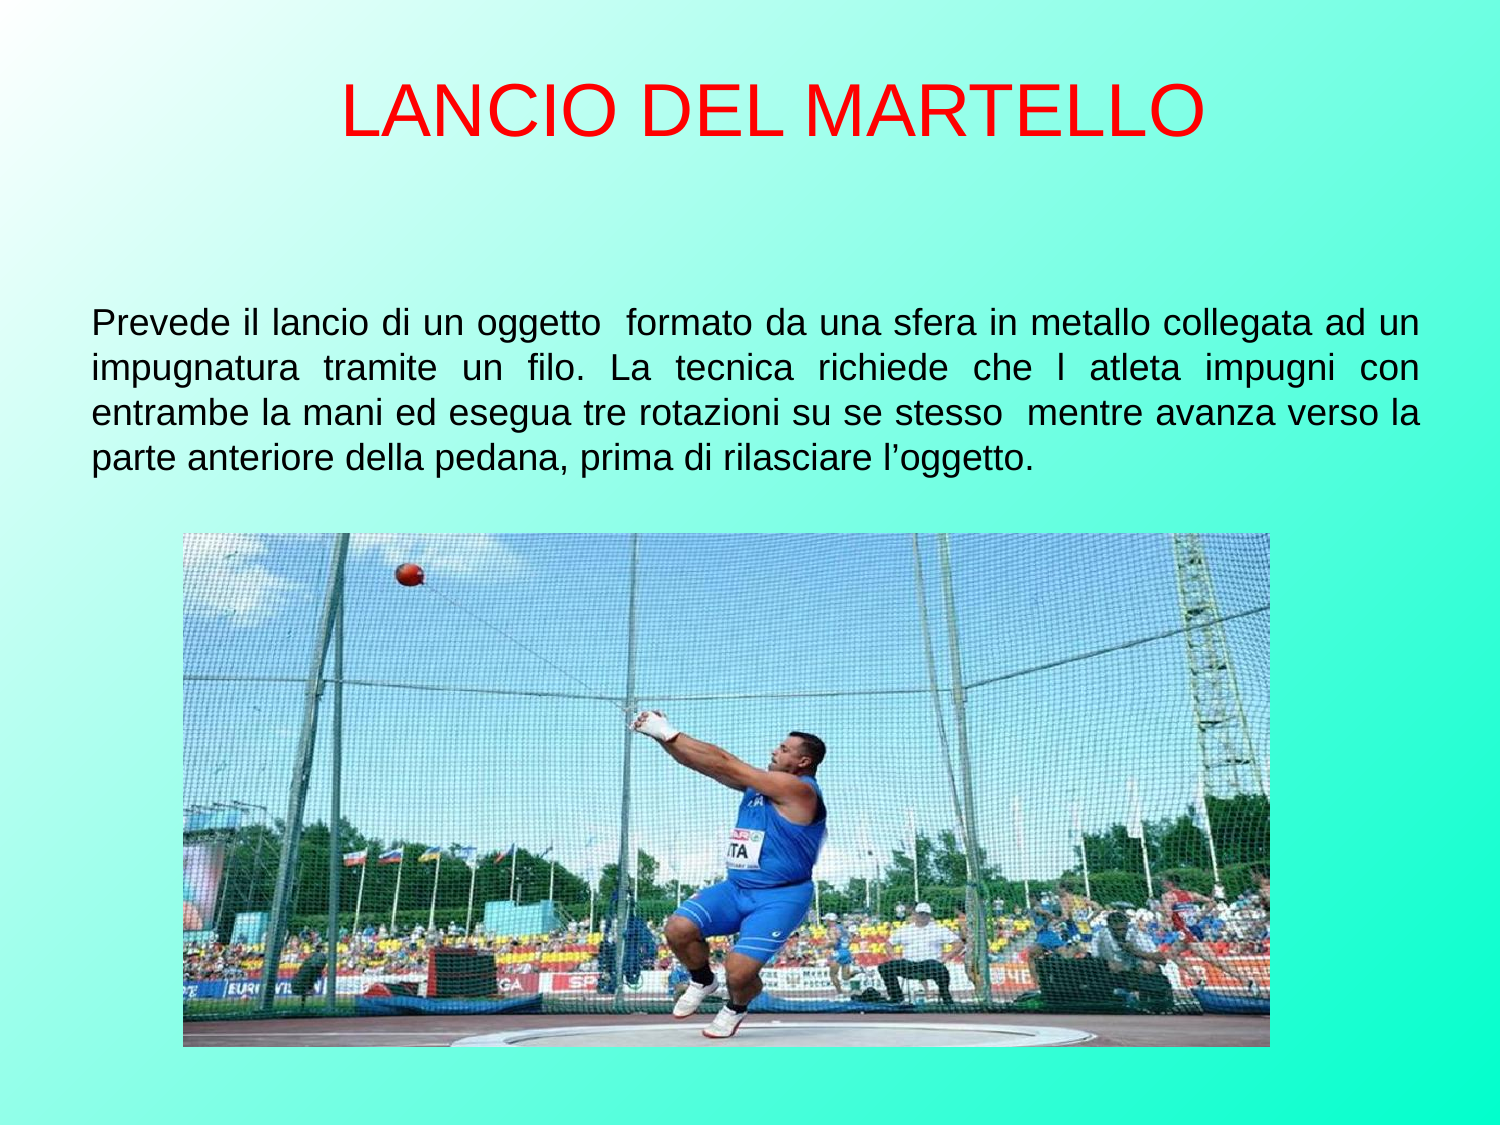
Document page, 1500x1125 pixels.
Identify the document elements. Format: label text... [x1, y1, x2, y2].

picture [182, 532, 1270, 1047]
text_box Prevede il lancio di un oggetto formato da una sfera in metallo collegata ad un impugnatura tramite un filo. La tecnica richiede che l atleta impugni con entrambe la mani ed esegua tre rotazioni su se stesso mentre avanza verso la parte anteriore della pedana, prima di rilasciare l’oggetto. [76, 290, 1436, 531]
text_box LANCIO DEL MARTELLO [88, 54, 1459, 160]
